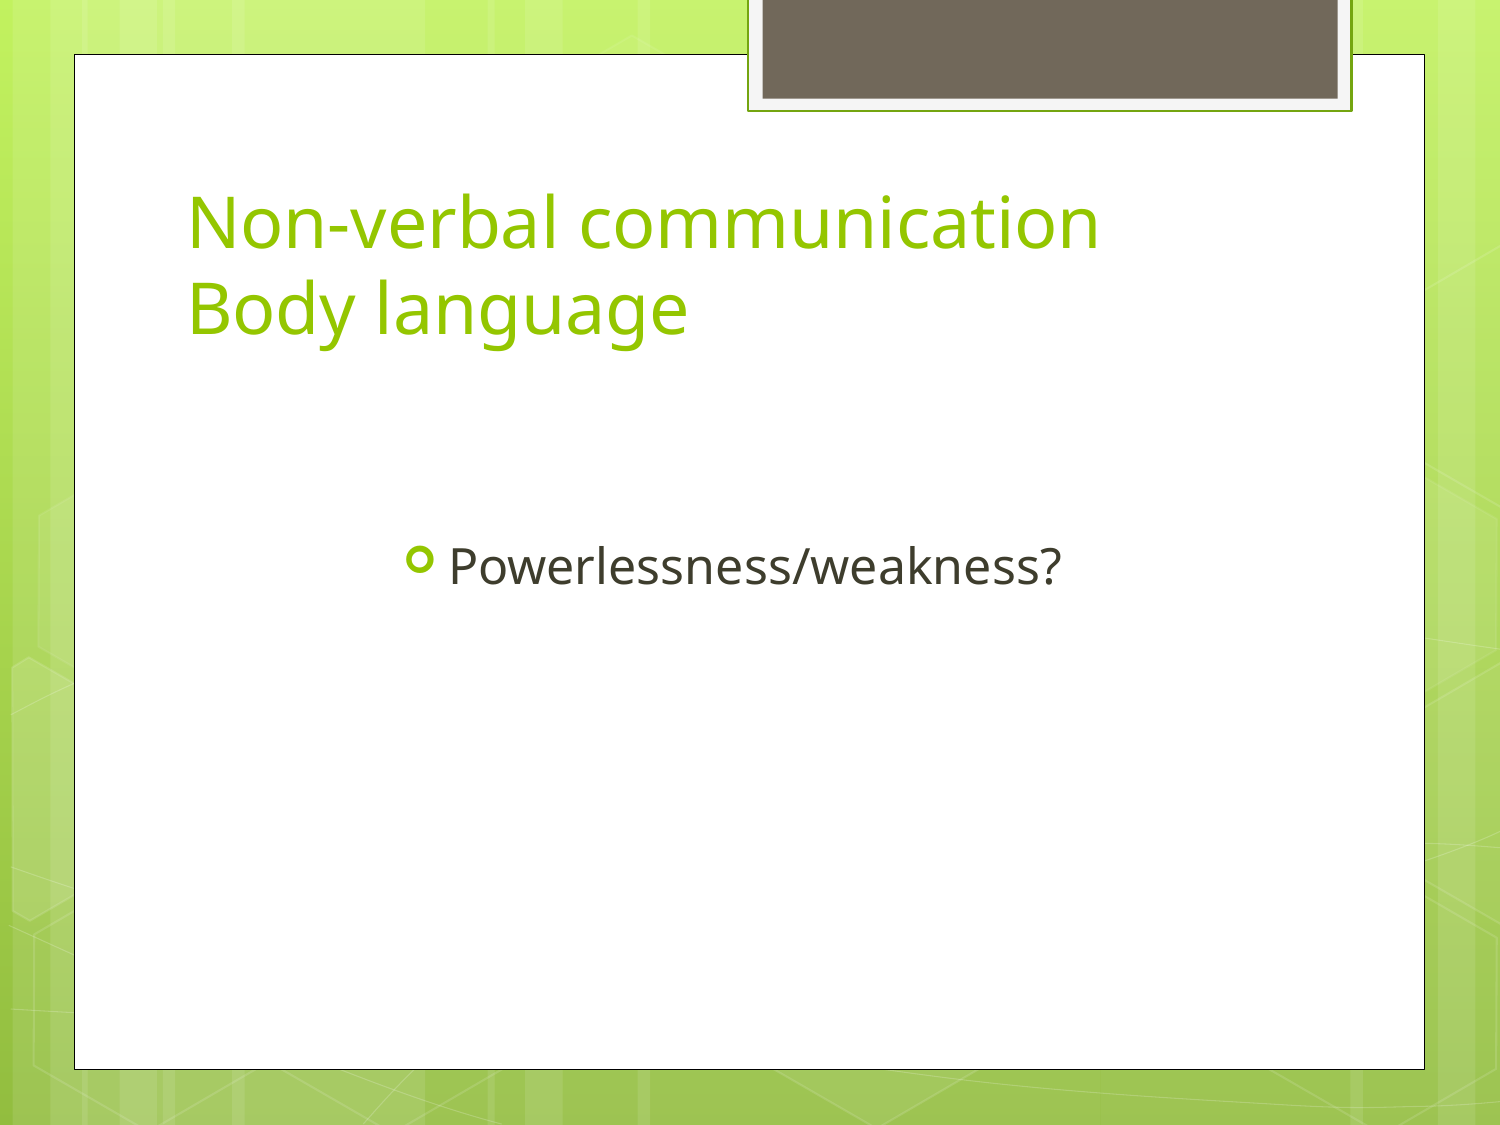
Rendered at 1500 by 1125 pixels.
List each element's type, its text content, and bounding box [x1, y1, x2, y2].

title Non-verbal communication Body language [171, 168, 1324, 357]
list Powerlessness/weakness? [171, 527, 1283, 957]
